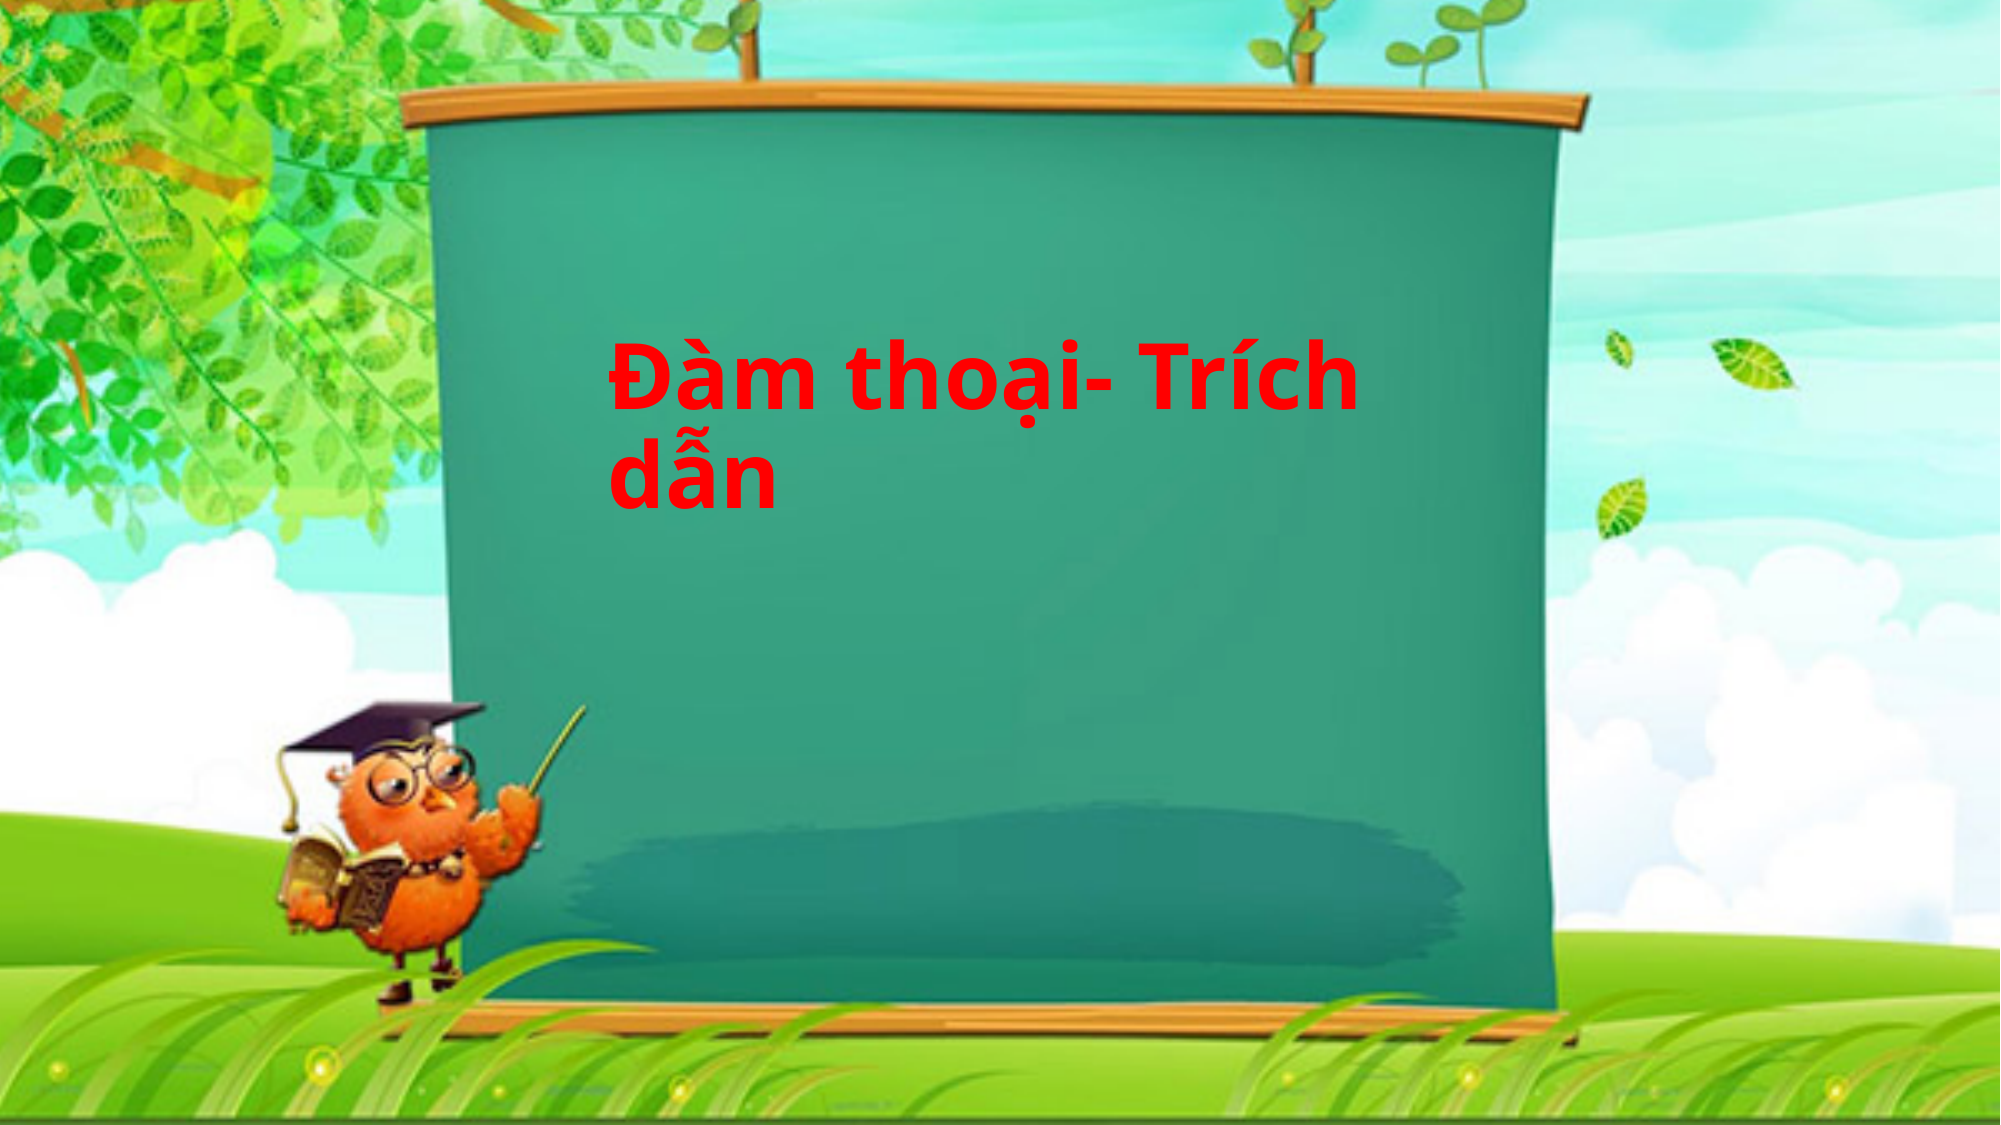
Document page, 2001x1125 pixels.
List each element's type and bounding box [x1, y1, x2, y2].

list [0, 0, 2000, 1125]
